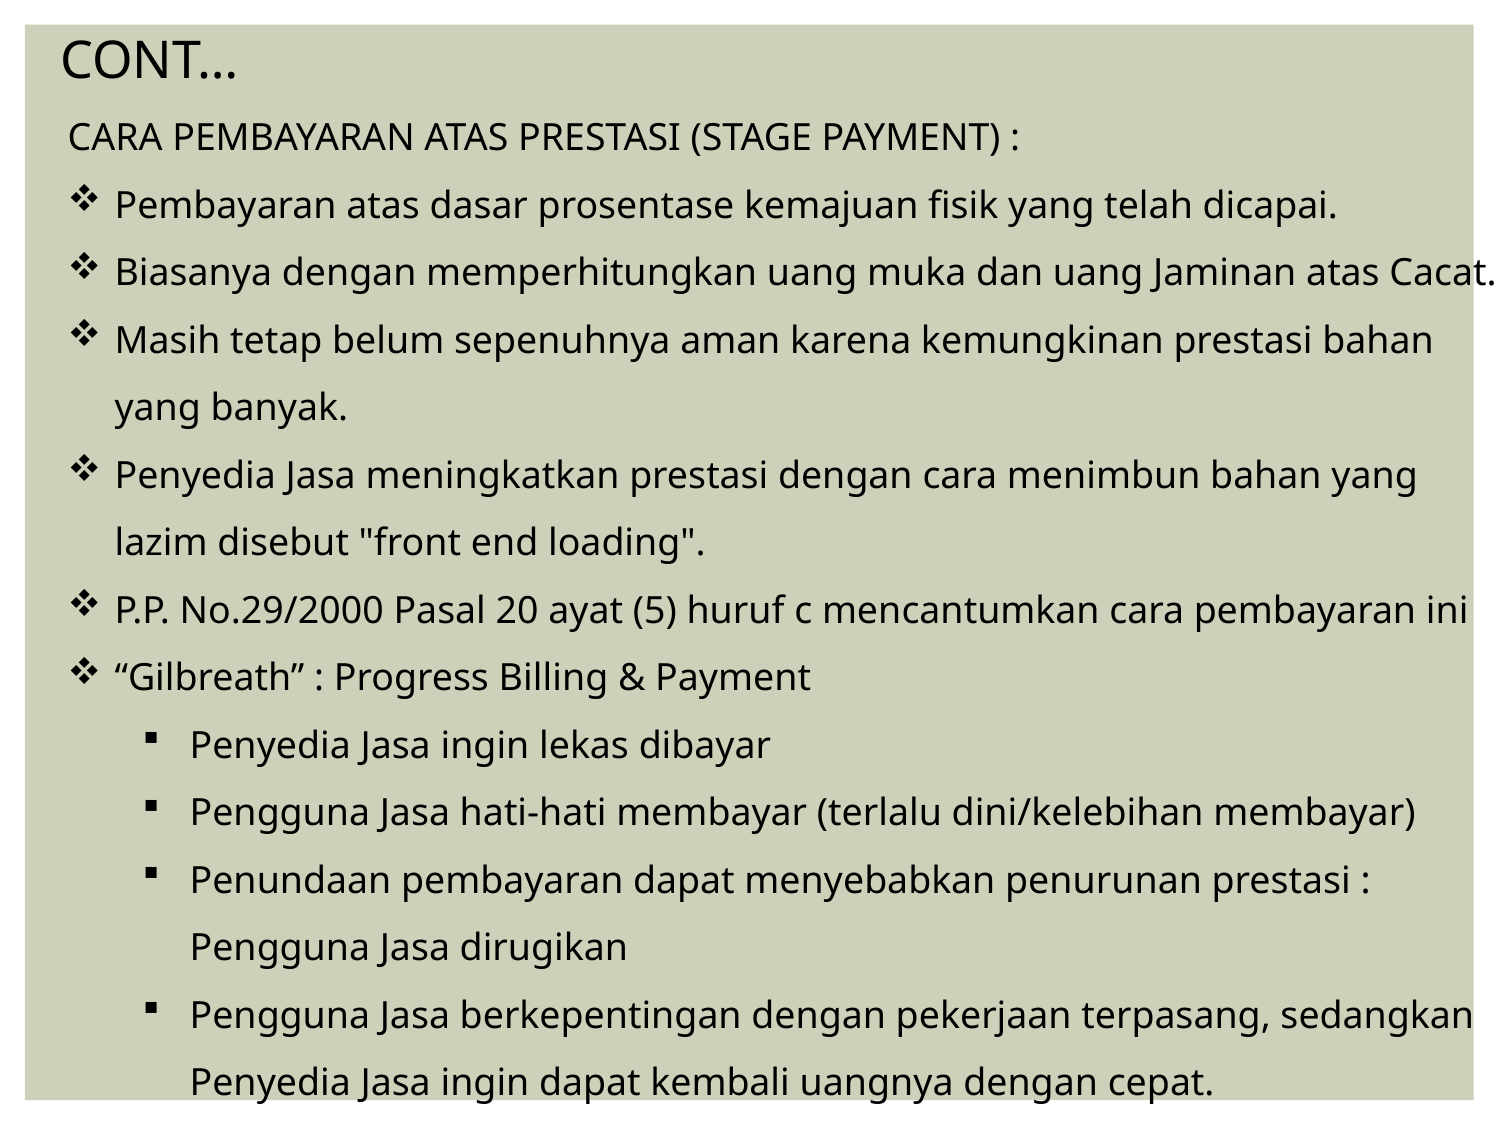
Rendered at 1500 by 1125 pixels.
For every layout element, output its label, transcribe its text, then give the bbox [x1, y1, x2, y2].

text_box CONT… [45, 19, 254, 97]
text_box CARA PEMBAYARAN ATAS PRESTASI (STAGE PAYMENT) : Pembayaran atas dasar prosentase kemajuan fisik yang telah dicapai. Biasanya dengan memperhitungkan uang muka dan uang Jaminan atas Cacat. Masih tetap belum sepenuhnya aman karena kemungkinan prestasi bahan yang banyak. Penyedia Jasa meningkatkan prestasi dengan cara menimbun bahan yang lazim disebut "front end loading". P.P. No.29/2000 Pasal 20 ayat (5) huruf c mencantumkan cara pembayaran ini “Gilbreath” : Progress Billing & Payment Penyedia Jasa ingin lekas dibayar Pengguna Jasa hati-hati membayar (terlalu dini/kelebihan membayar) Penundaan pembayaran dapat menyebabkan penurunan prestasi : Pengguna Jasa dirugikan Pengguna Jasa berkepentingan dengan pekerjaan terpasang, sedangkan Penyedia Jasa ingin dapat kembali uangnya dengan cepat. [53, 83, 1500, 1111]
